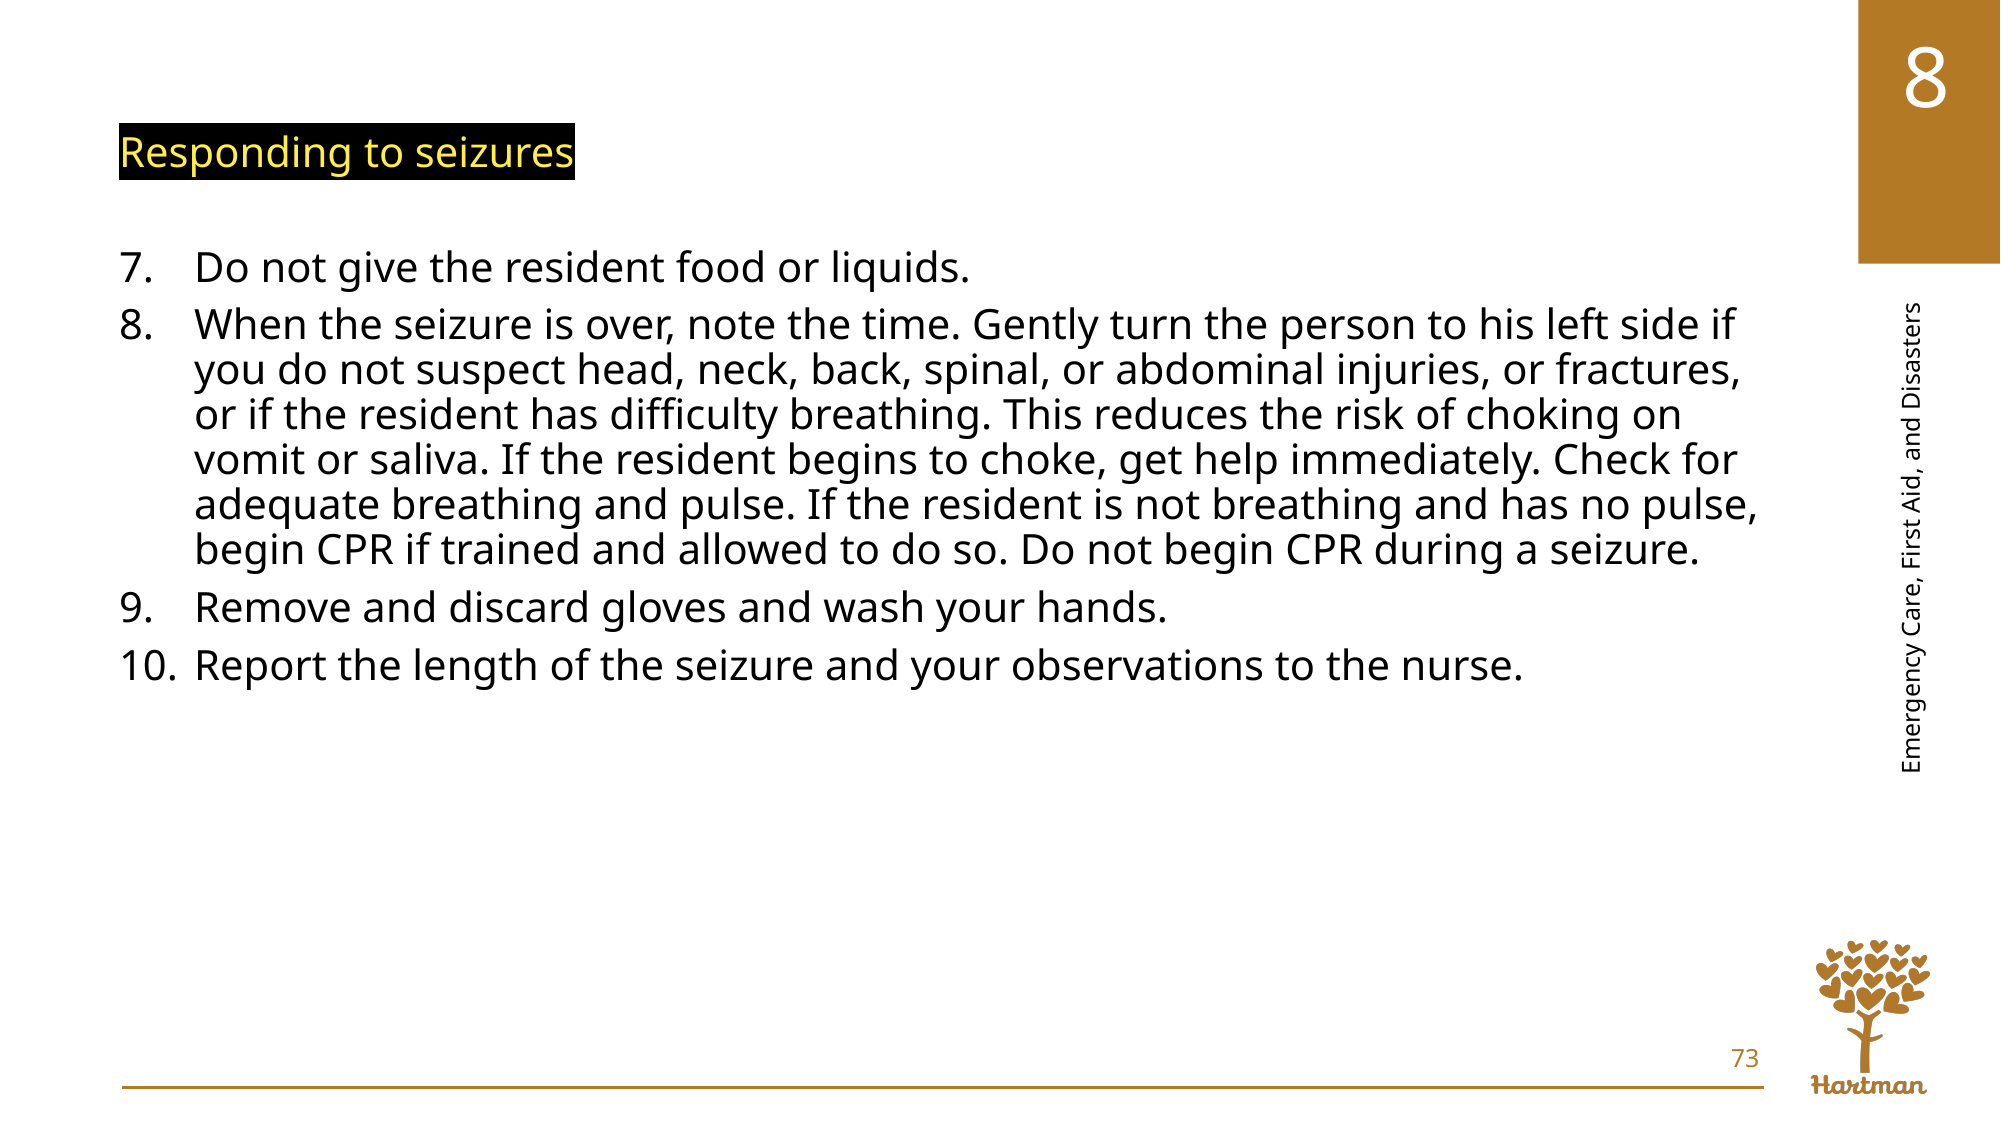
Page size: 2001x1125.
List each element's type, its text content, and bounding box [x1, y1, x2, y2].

picture [1811, 940, 1930, 1094]
slide_number 73 [1561, 1030, 1775, 1090]
list Responding to seizures Do not give the resident food or liquids. When the seizure is over, note the time. Gently turn the person to his left side if you do not suspect head, neck, back, spinal, or abdominal injuries, or fractures, or if the resident has difficulty breathing. This reduces the risk of choking on vomit or saliva. If the resident begins to choke, get help immediately. Check for adequate breathing and pulse. If the resident is not breathing and has no pulse, begin CPR if trained and allowed to do so. Do not begin CPR during a seizure. Remove and discard gloves and wash your hands. Report the length of the seizure and your observations to the nurse. [104, 123, 1784, 1014]
